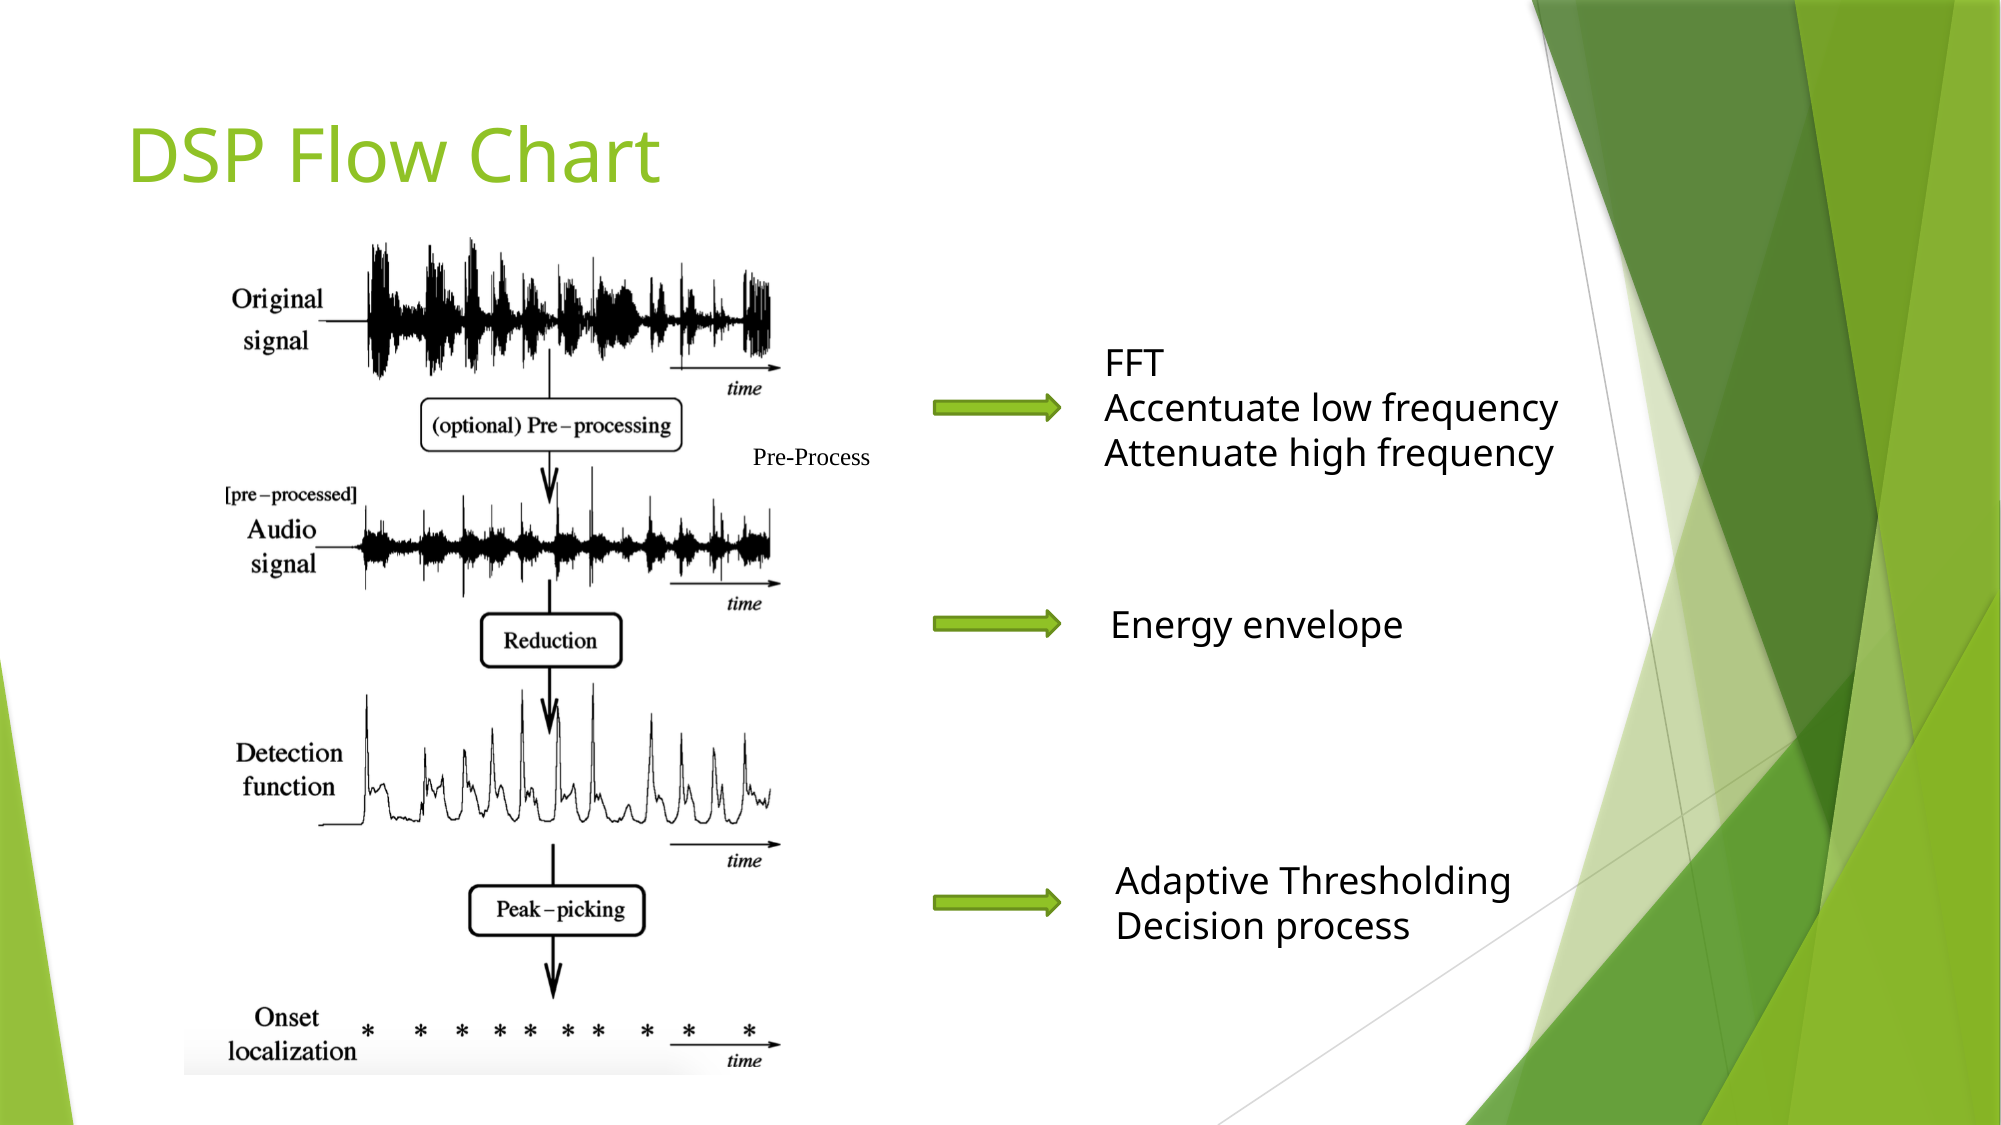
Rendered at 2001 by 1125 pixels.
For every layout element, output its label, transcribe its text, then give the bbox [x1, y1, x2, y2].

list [183, 208, 817, 1076]
text_box Energy envelope [1095, 593, 1666, 653]
text_box Pre-Process [821, 441, 936, 470]
text_box [932, 609, 1062, 638]
text_box [932, 888, 1062, 917]
text_box Adaptive Thresholding Decision process [1100, 849, 1575, 955]
text_box [932, 393, 1062, 422]
text_box FFT Accentuate low frequency Attenuate high frequency [1089, 331, 1666, 482]
title DSP Flow Chart [111, 99, 1522, 317]
